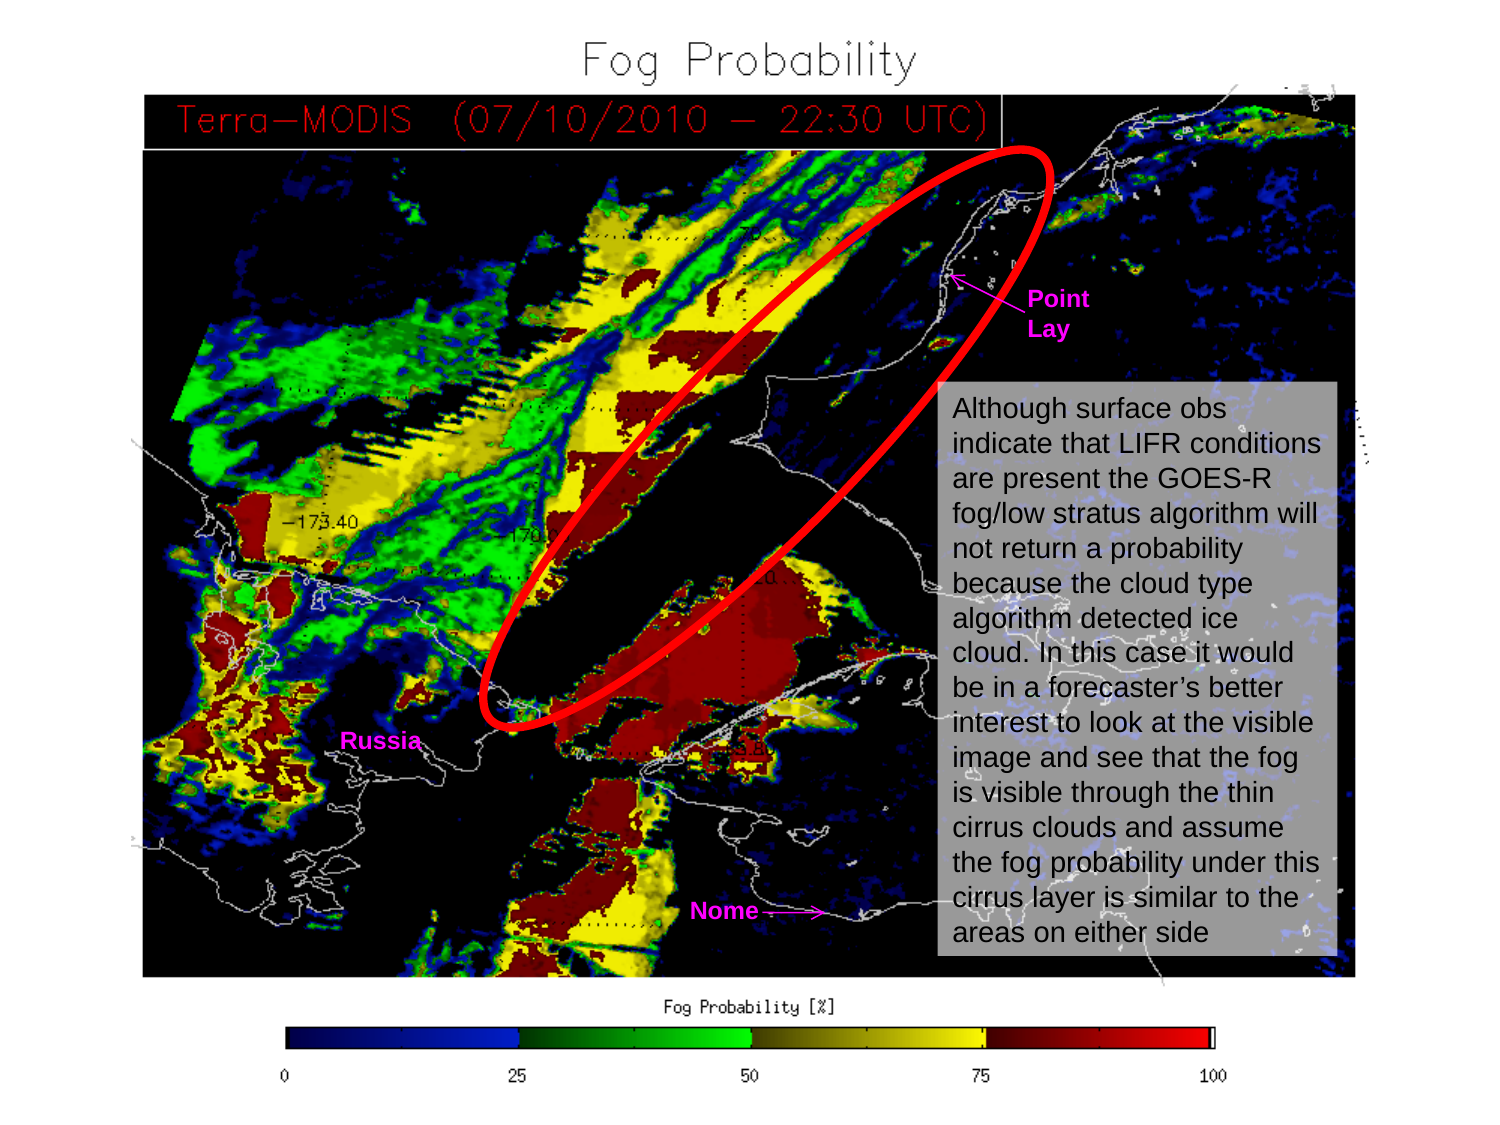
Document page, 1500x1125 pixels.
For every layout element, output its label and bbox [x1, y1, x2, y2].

text_box [949, 274, 1026, 313]
picture [131, 31, 1369, 1093]
